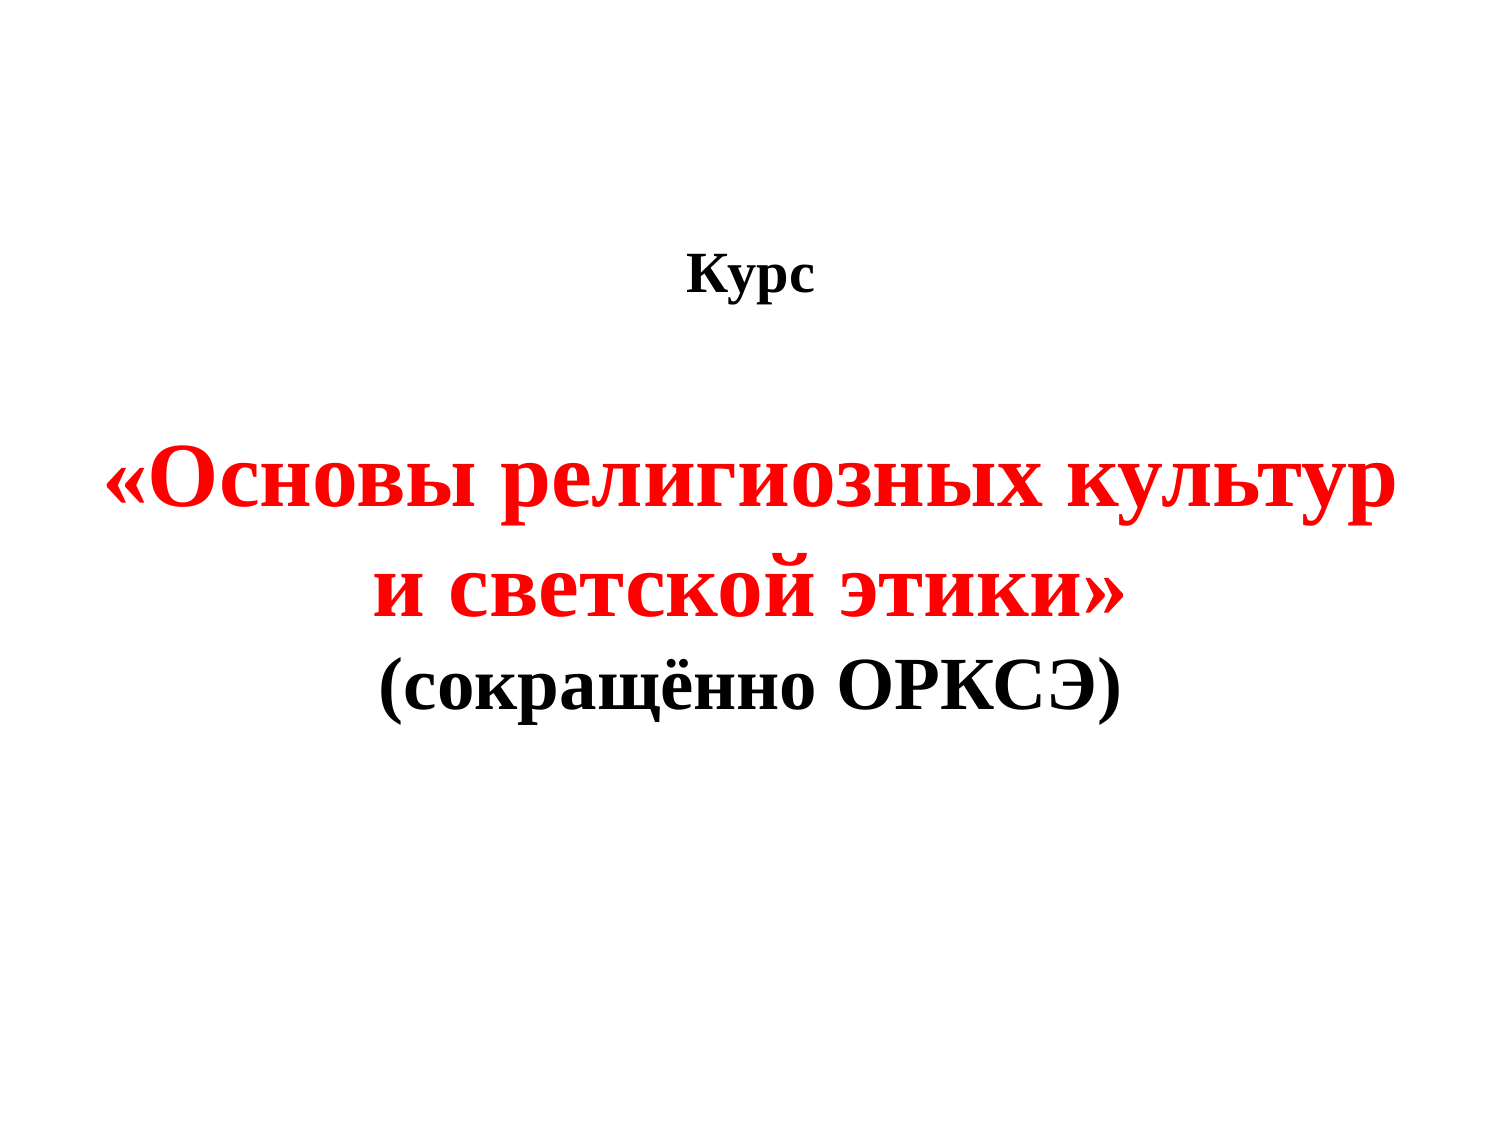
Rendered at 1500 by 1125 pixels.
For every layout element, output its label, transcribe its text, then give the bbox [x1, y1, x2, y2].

title Курс «Основы религиозных культур и светской этики» (сокращённо ОРКСЭ) [76, 45, 1425, 844]
